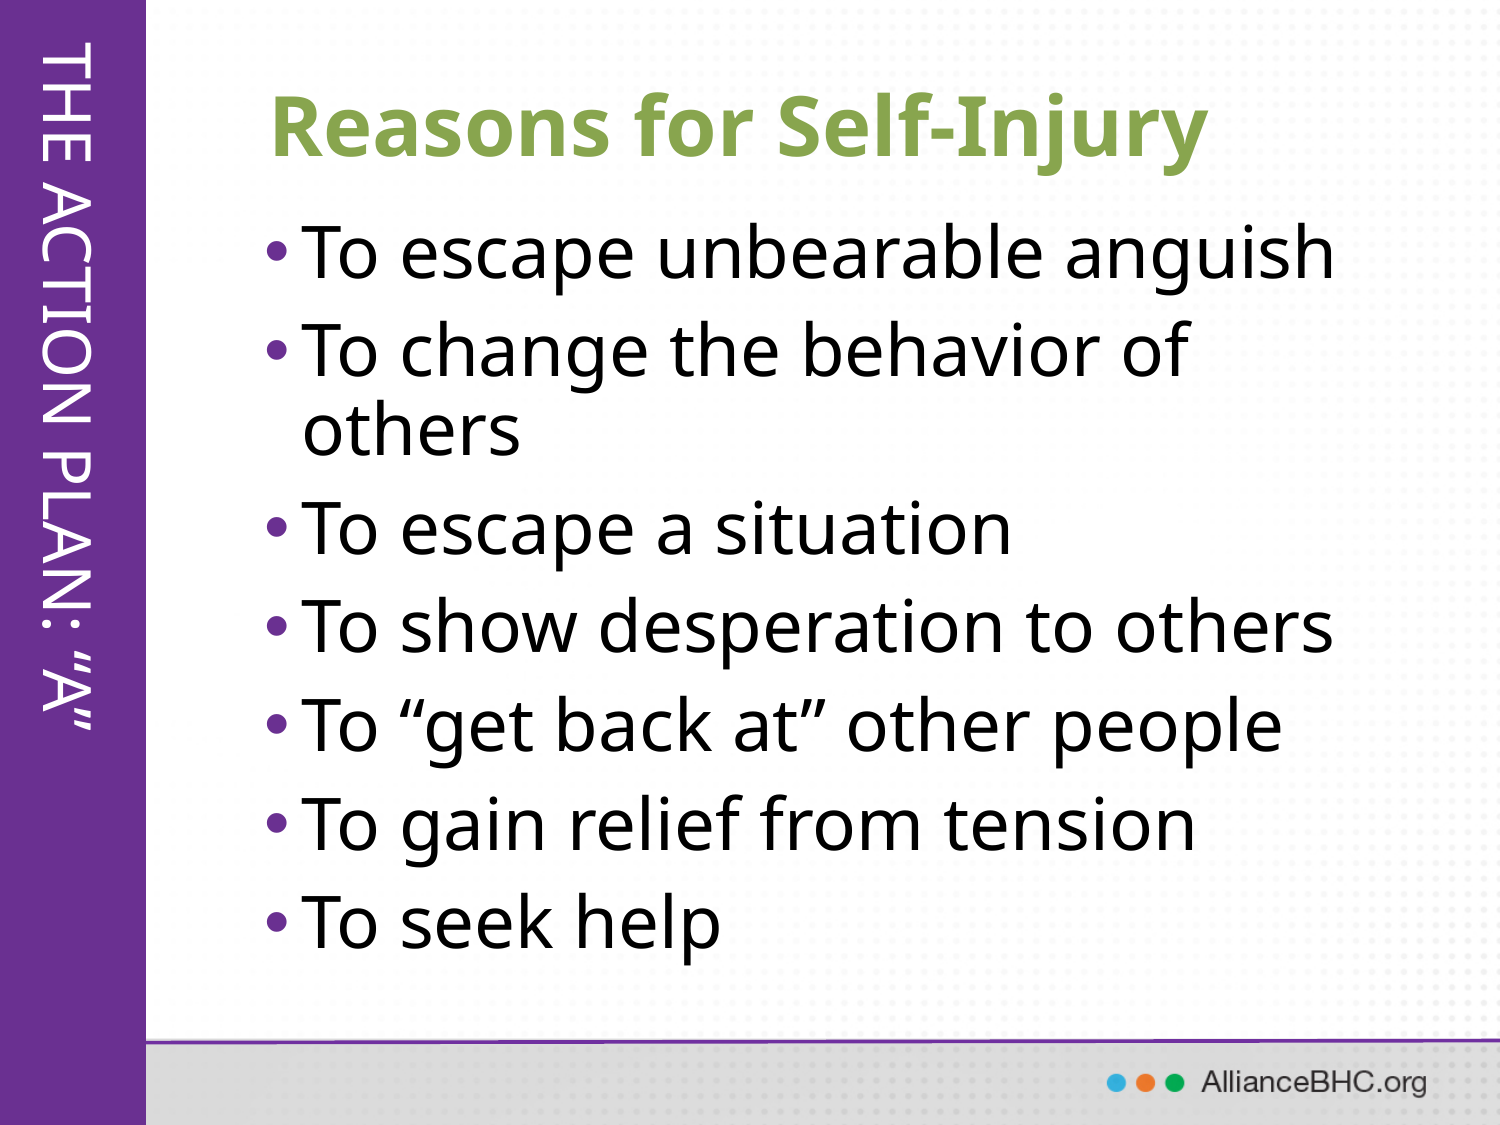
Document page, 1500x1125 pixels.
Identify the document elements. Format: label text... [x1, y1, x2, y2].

text_box To escape unbearable anguish To change the behavior of others To escape a situation To show desperation to others To “get back at” other people To gain relief from tension To seek help [249, 207, 1363, 996]
text_box THE ACTION PLAN: “A” [23, 27, 119, 1052]
text_box [0, 0, 148, 1125]
picture [148, 0, 1500, 1040]
title Reasons for Self-Injury [214, 6, 1271, 240]
picture [148, 1043, 1500, 1125]
